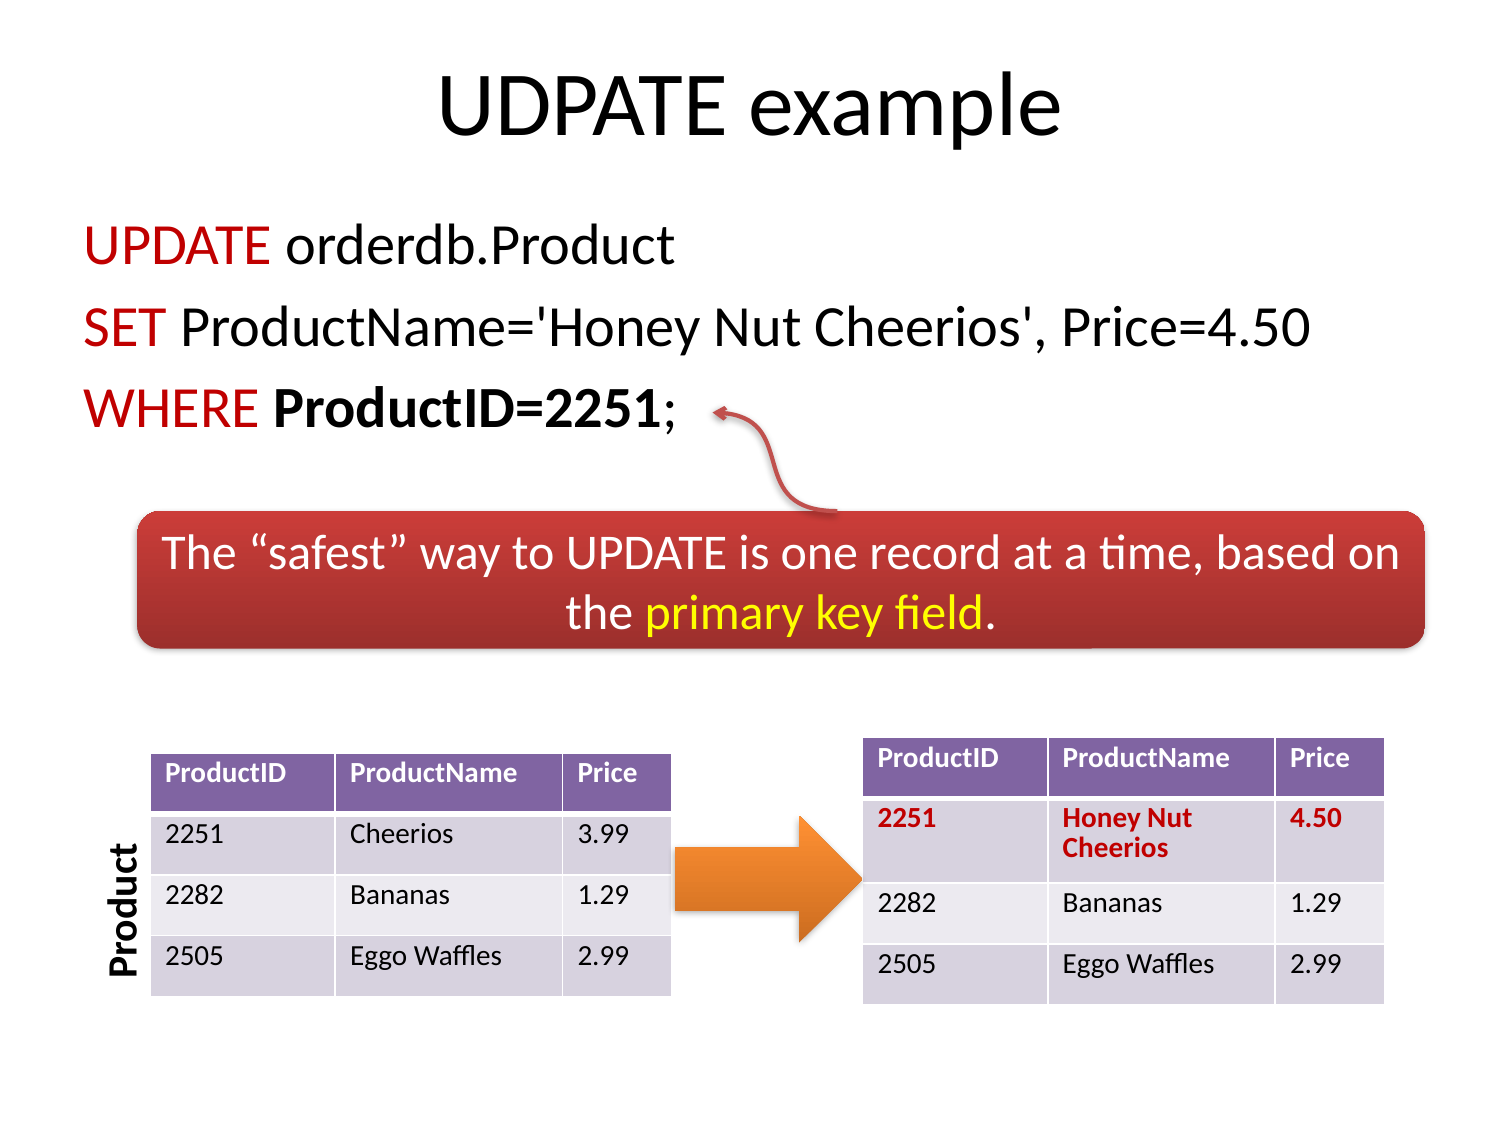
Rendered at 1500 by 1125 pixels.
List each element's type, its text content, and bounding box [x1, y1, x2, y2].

table_cell Eggo Waffles [336, 936, 562, 996]
table_header ProductName [336, 754, 562, 811]
table_cell 2.99 [563, 936, 671, 996]
table_cell Bananas [1049, 884, 1274, 943]
table_header ProductName [1049, 738, 1274, 796]
table_cell 2251 [151, 817, 334, 874]
table_cell Honey Nut Cheerios [1049, 801, 1274, 882]
text_box The “safest” way to UPDATE is one record at a time, based on the primary key field. [137, 511, 1425, 649]
table_cell Cheerios [336, 817, 562, 874]
table_cell 2.99 [1276, 945, 1384, 1004]
text_box [675, 815, 863, 943]
table_cell 1.29 [563, 876, 671, 935]
table_cell Eggo Waffles [1049, 945, 1274, 1004]
table_cell 1.29 [1276, 884, 1384, 943]
table_cell Bananas [336, 876, 562, 935]
table_cell 3.99 [563, 817, 671, 874]
table_header Price [563, 754, 671, 811]
table_cell 2251 [863, 801, 1047, 882]
table_cell 2505 [863, 945, 1047, 1004]
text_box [712, 412, 838, 512]
table_cell 2505 [151, 936, 334, 996]
table_cell 2282 [863, 884, 1047, 943]
table_header ProductID [151, 754, 334, 811]
text_box Product [87, 827, 153, 994]
title UDPATE example [75, 5, 1425, 193]
table_header ProductID [863, 738, 1047, 796]
table_cell 2282 [153, 876, 334, 935]
table_header Price [1276, 738, 1384, 796]
table_cell 4.50 [1276, 801, 1384, 882]
list UPDATE orderdb.Product SET ProductName='Honey Nut Cheerios', Price=4.50 WHERE ProductID=2251; [68, 198, 1419, 942]
